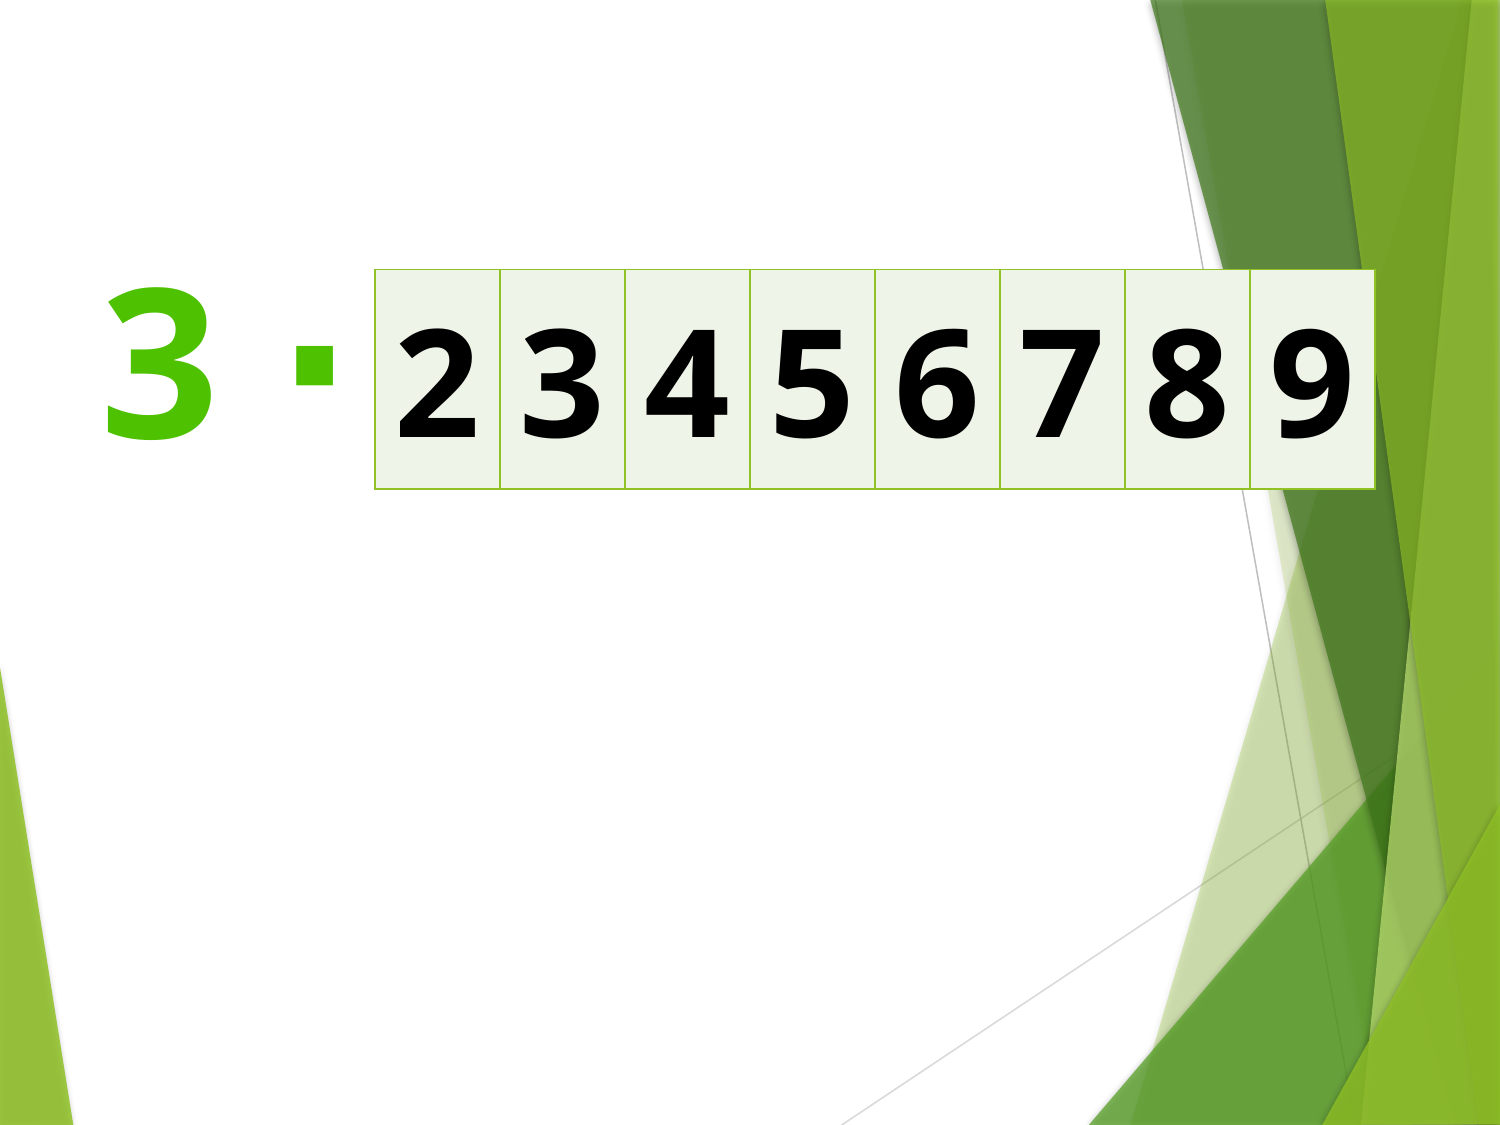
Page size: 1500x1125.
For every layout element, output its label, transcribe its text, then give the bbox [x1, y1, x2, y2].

table_header 9 [1251, 270, 1374, 488]
table_header 4 [626, 270, 749, 488]
table_header 8 [1126, 270, 1249, 488]
table_header 3 [501, 270, 624, 488]
table_header 6 [876, 270, 999, 488]
text_box 3 ∙ [85, 222, 370, 488]
table_header 5 [751, 270, 874, 488]
table_header 2 [376, 270, 499, 488]
table_header 7 [1001, 270, 1124, 488]
